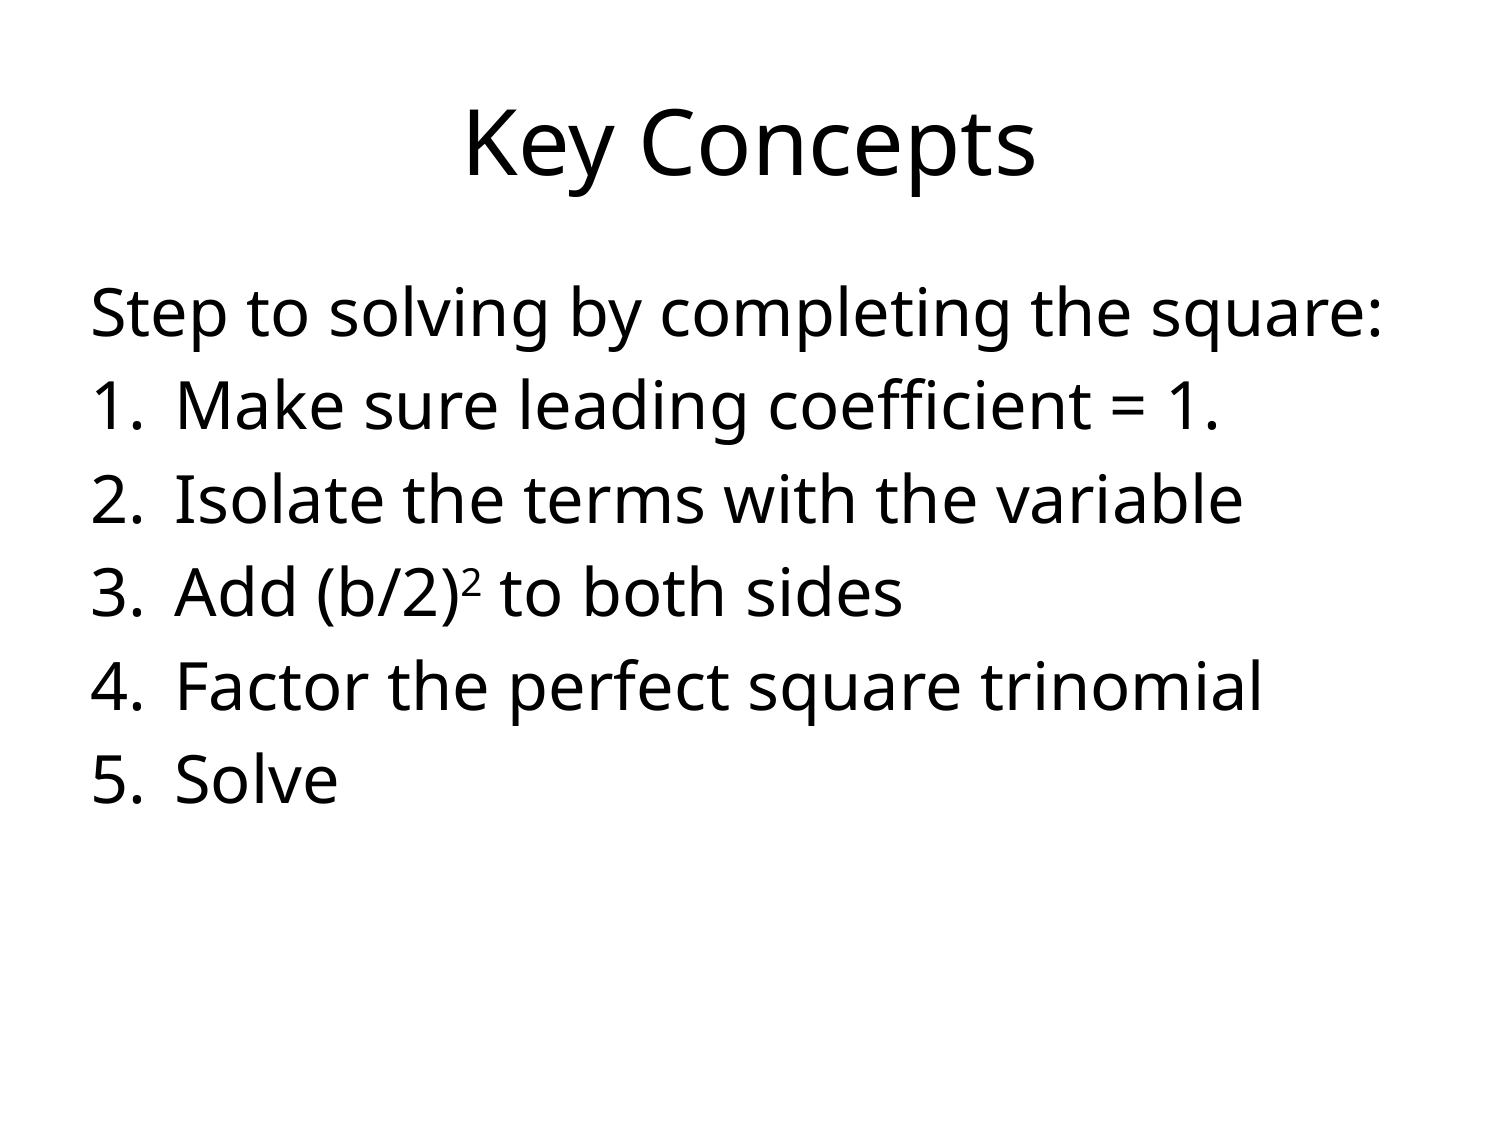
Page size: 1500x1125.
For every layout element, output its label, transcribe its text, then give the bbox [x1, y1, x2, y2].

title Key Concepts [75, 45, 1425, 233]
list Step to solving by completing the square: Make sure leading coefficient = 1. Isolate the terms with the variable Add (b/2)2 to both sides Factor the perfect square trinomial Solve [75, 262, 1425, 1005]
